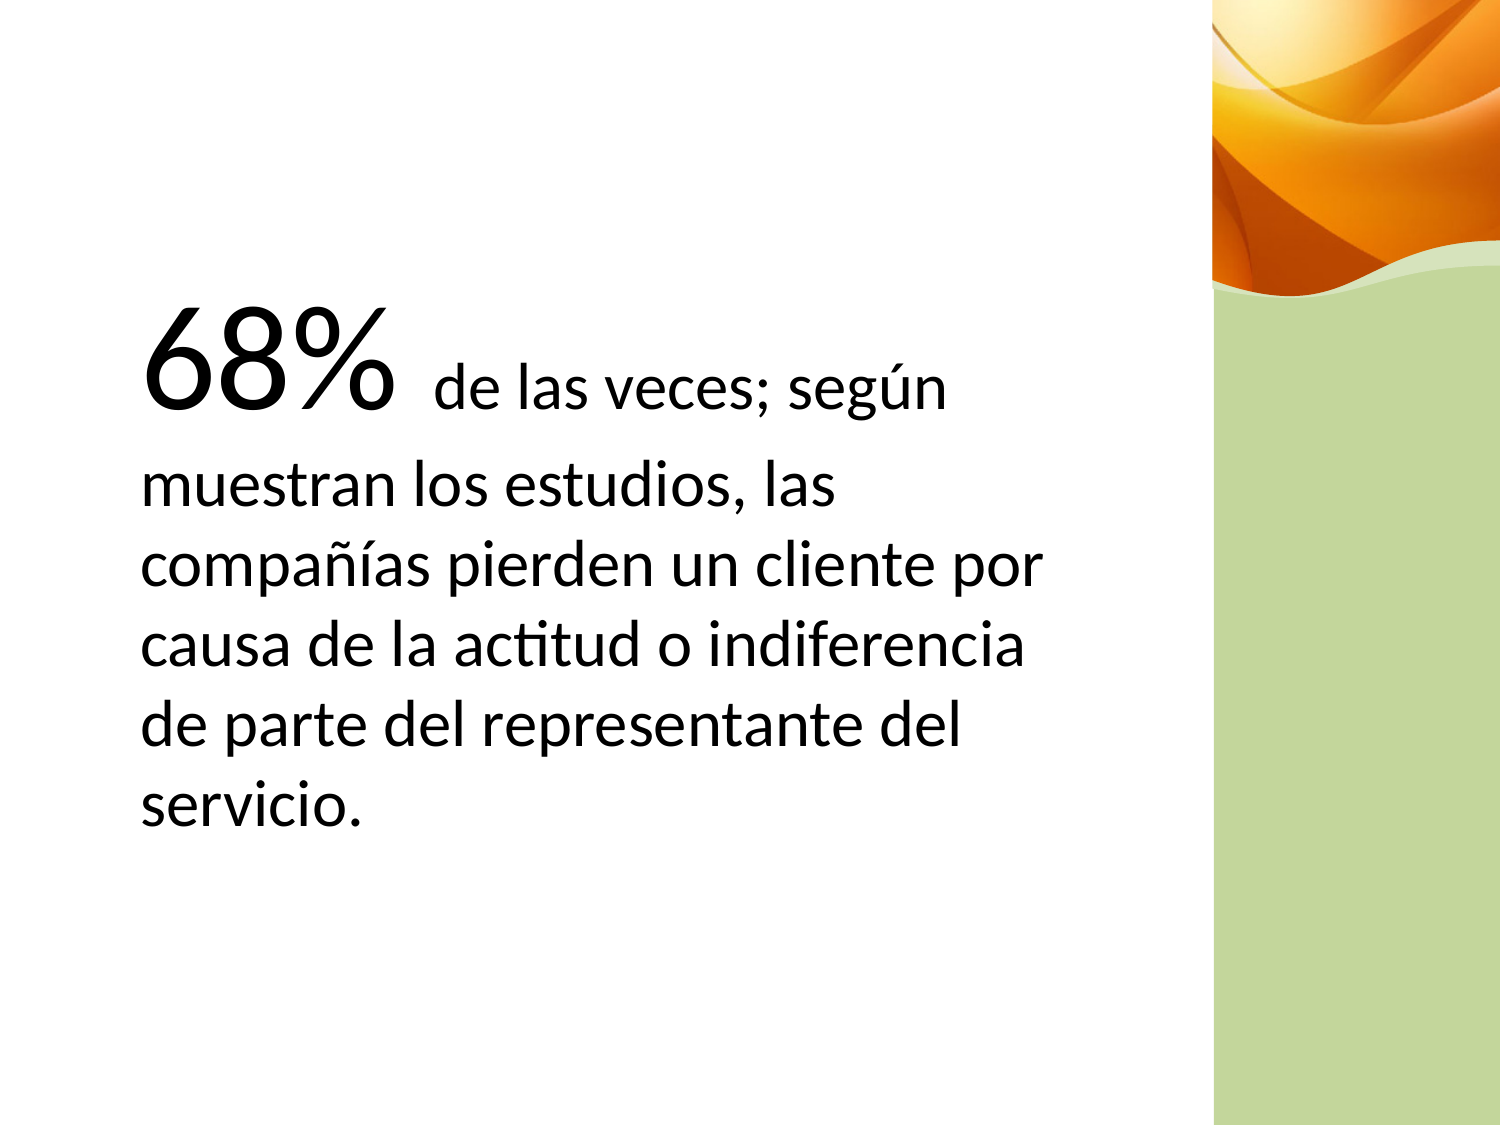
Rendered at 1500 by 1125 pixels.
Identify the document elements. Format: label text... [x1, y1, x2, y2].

picture [1212, 0, 1500, 174]
title Did you Know? [243, 174, 1500, 338]
list 68% de las veces; según muestran los estudios, las compañías pierden un cliente por causa de la actitud o indiferencia de parte del representante del servicio. [125, 252, 1075, 888]
